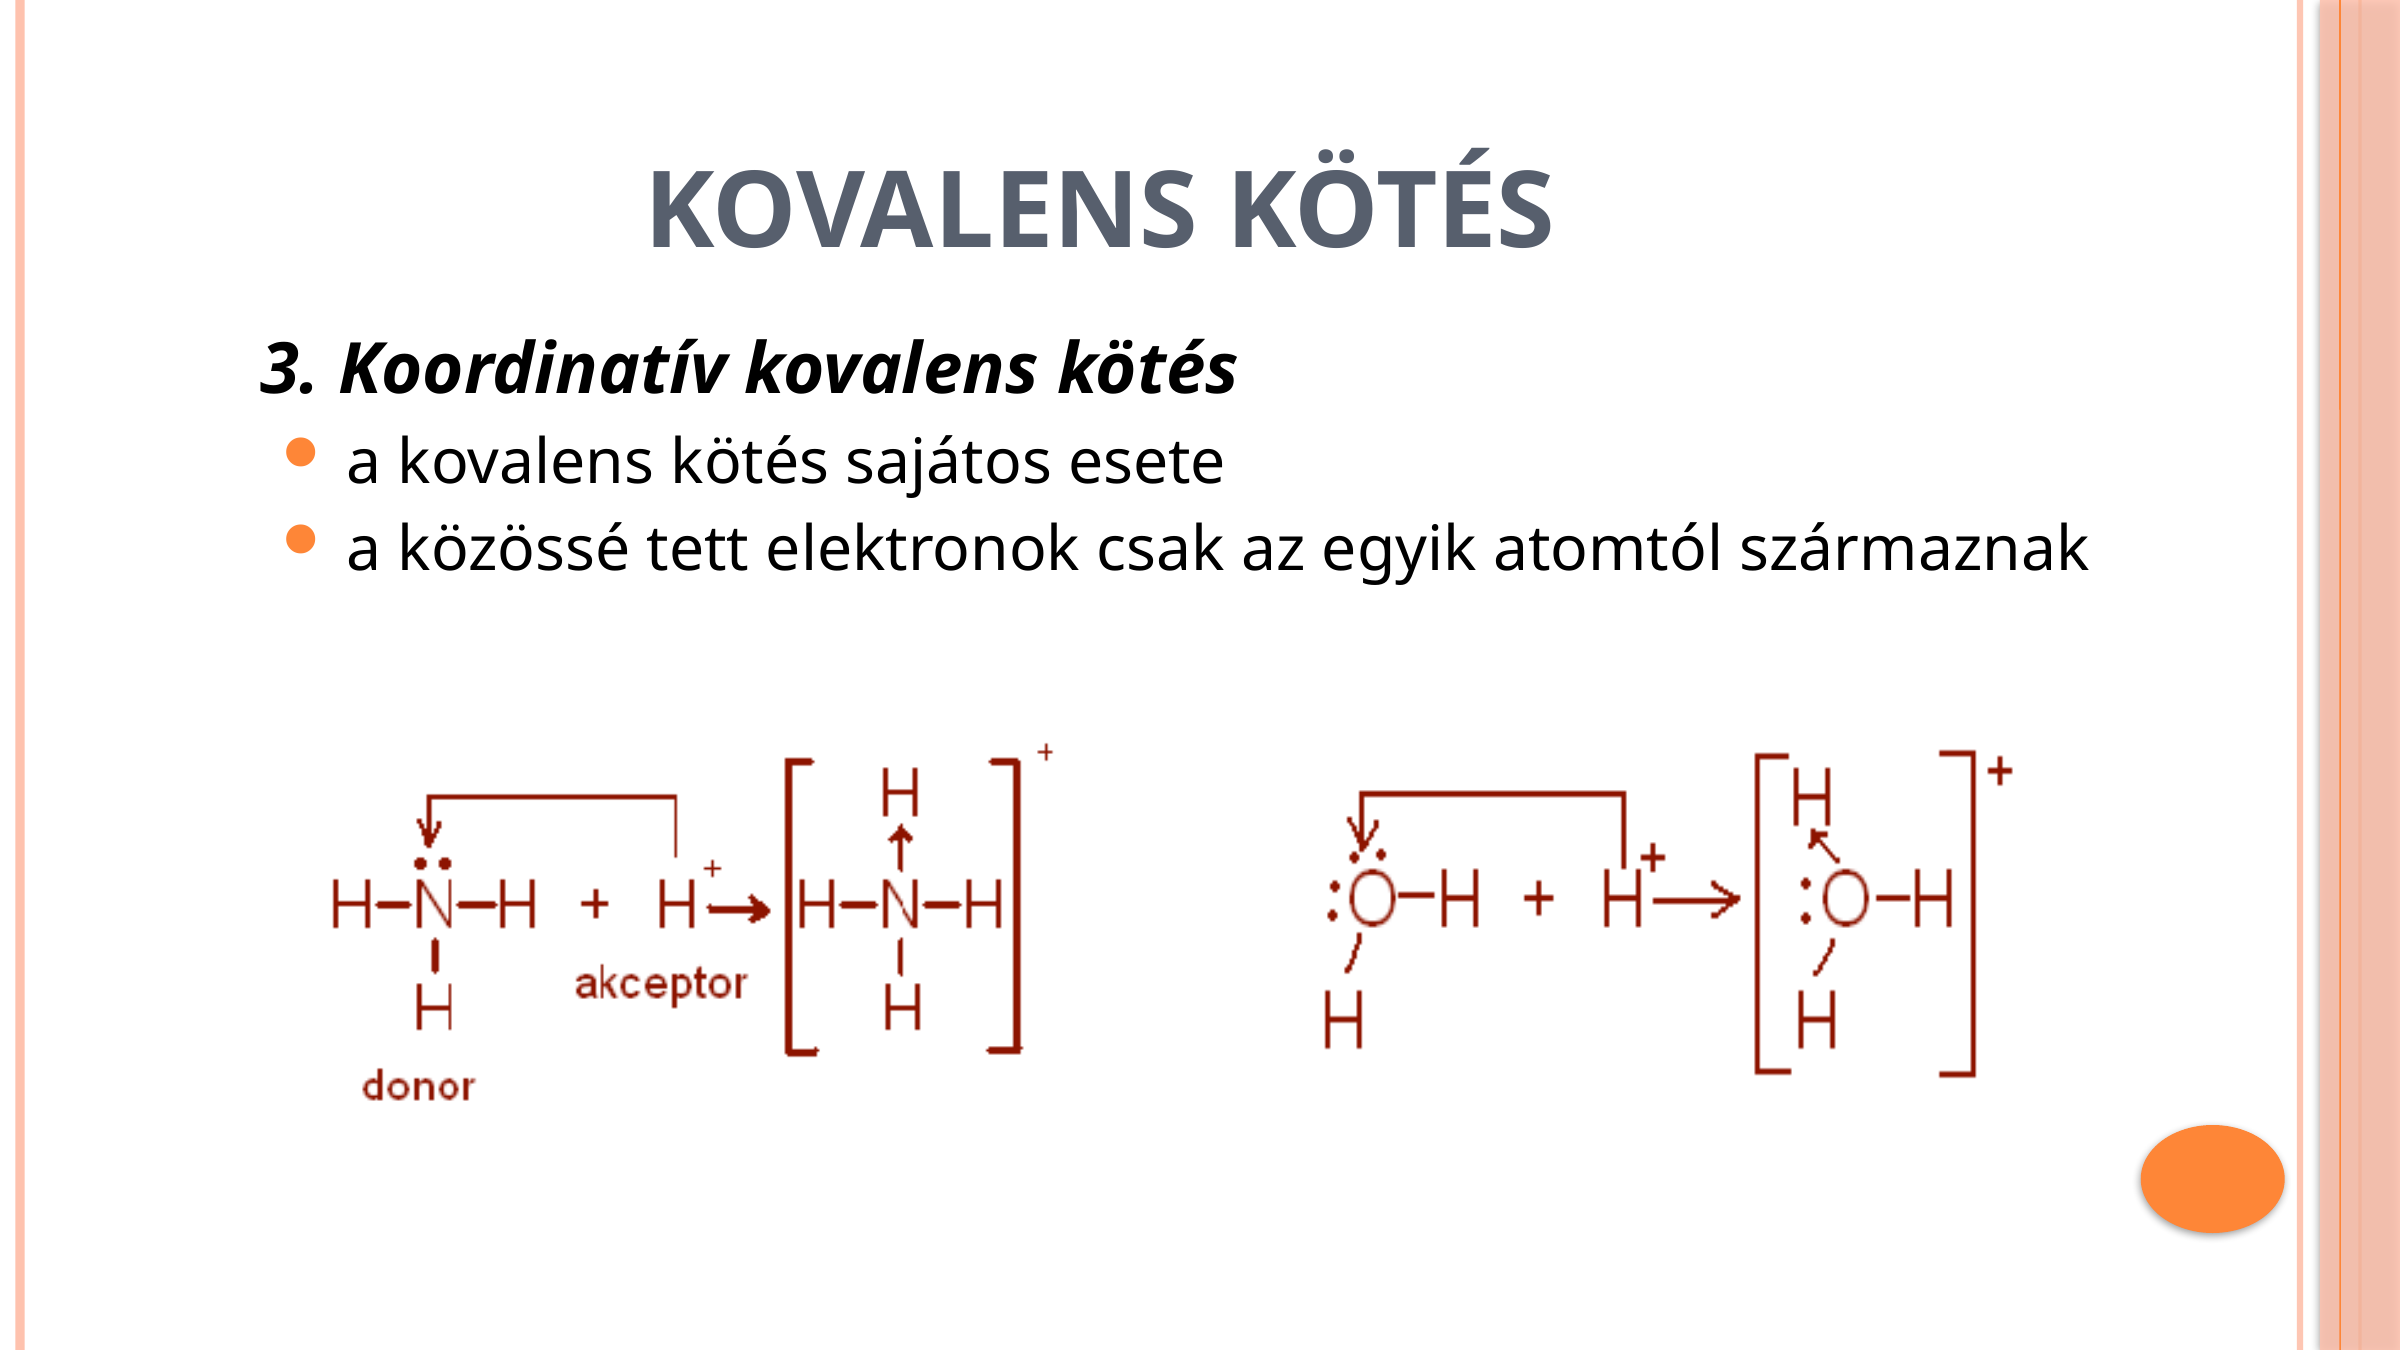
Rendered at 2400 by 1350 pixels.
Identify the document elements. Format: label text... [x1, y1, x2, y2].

title Kovalens kötés [120, 54, 2080, 279]
picture [311, 736, 1063, 1113]
list 3. Koordinatív kovalens kötés a kovalens kötés sajátos esete a közössé tett elektronok csak az egyik atomtól származnak [174, 312, 2135, 1272]
picture [1274, 736, 2026, 1113]
